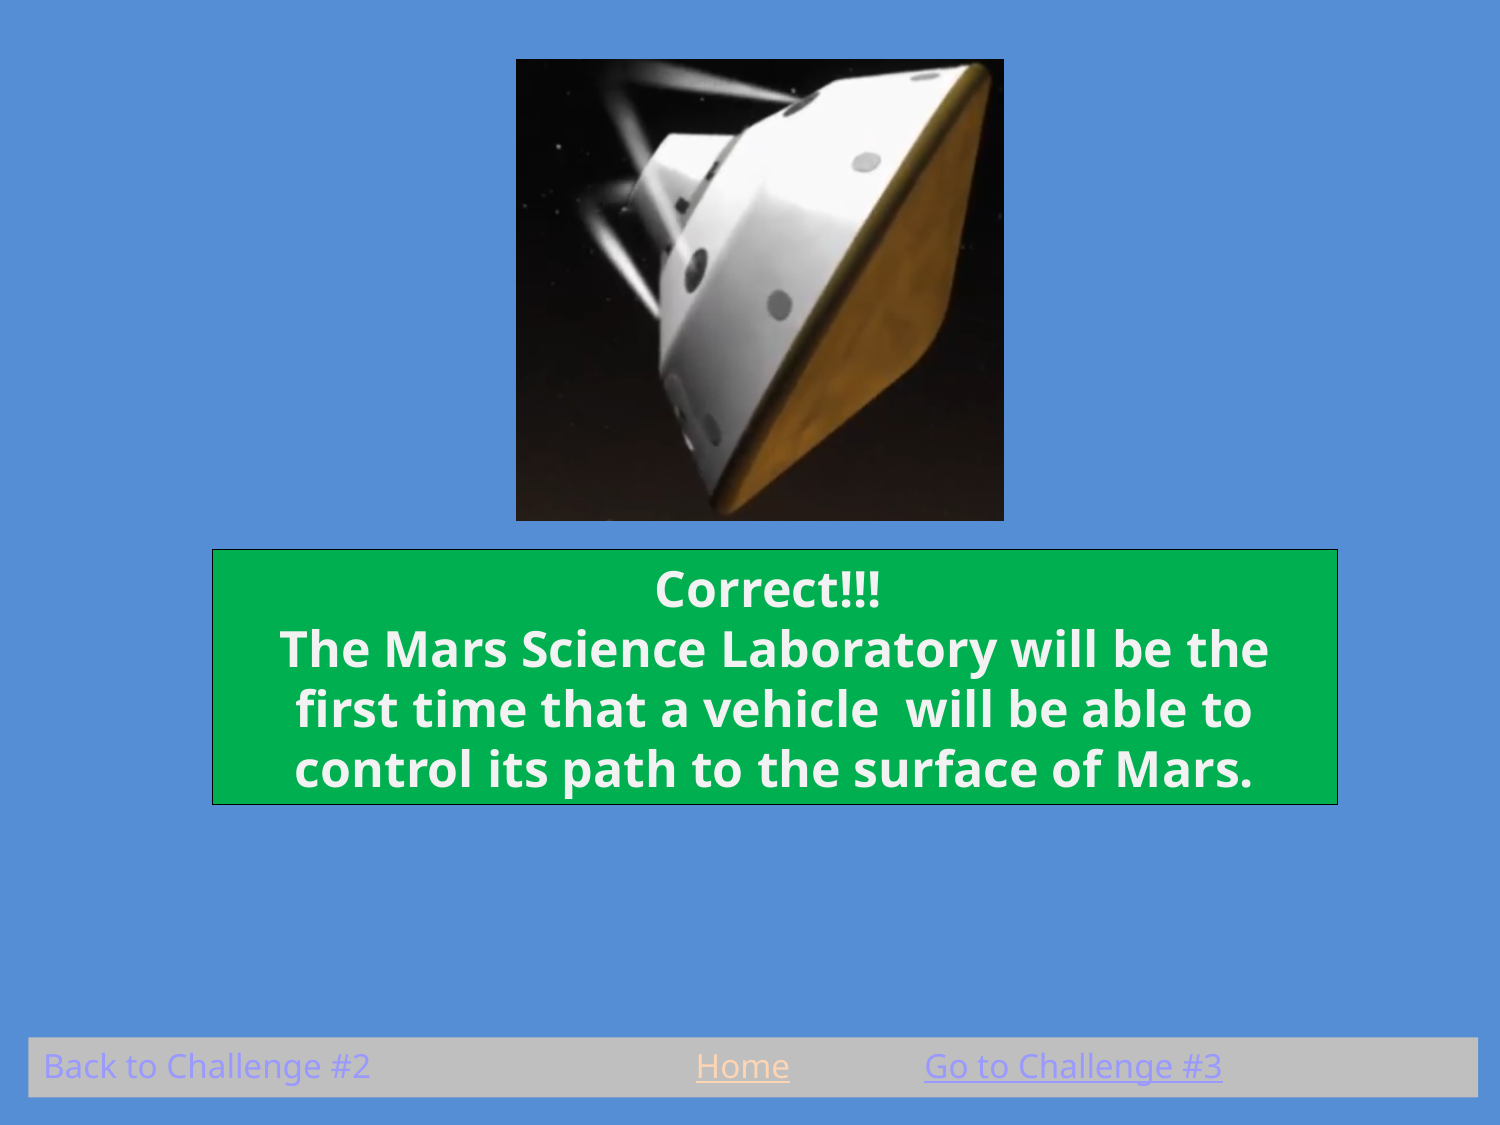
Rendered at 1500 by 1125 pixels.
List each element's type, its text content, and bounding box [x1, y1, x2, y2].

picture [516, 59, 1004, 522]
text_box Correct!!! The Mars Science Laboratory will be the first time that a vehicle will be able to control its path to the surface of Mars. [212, 549, 1338, 805]
text_box Back to Challenge #2 Home Go to Challenge #3 [28, 1037, 1479, 1098]
